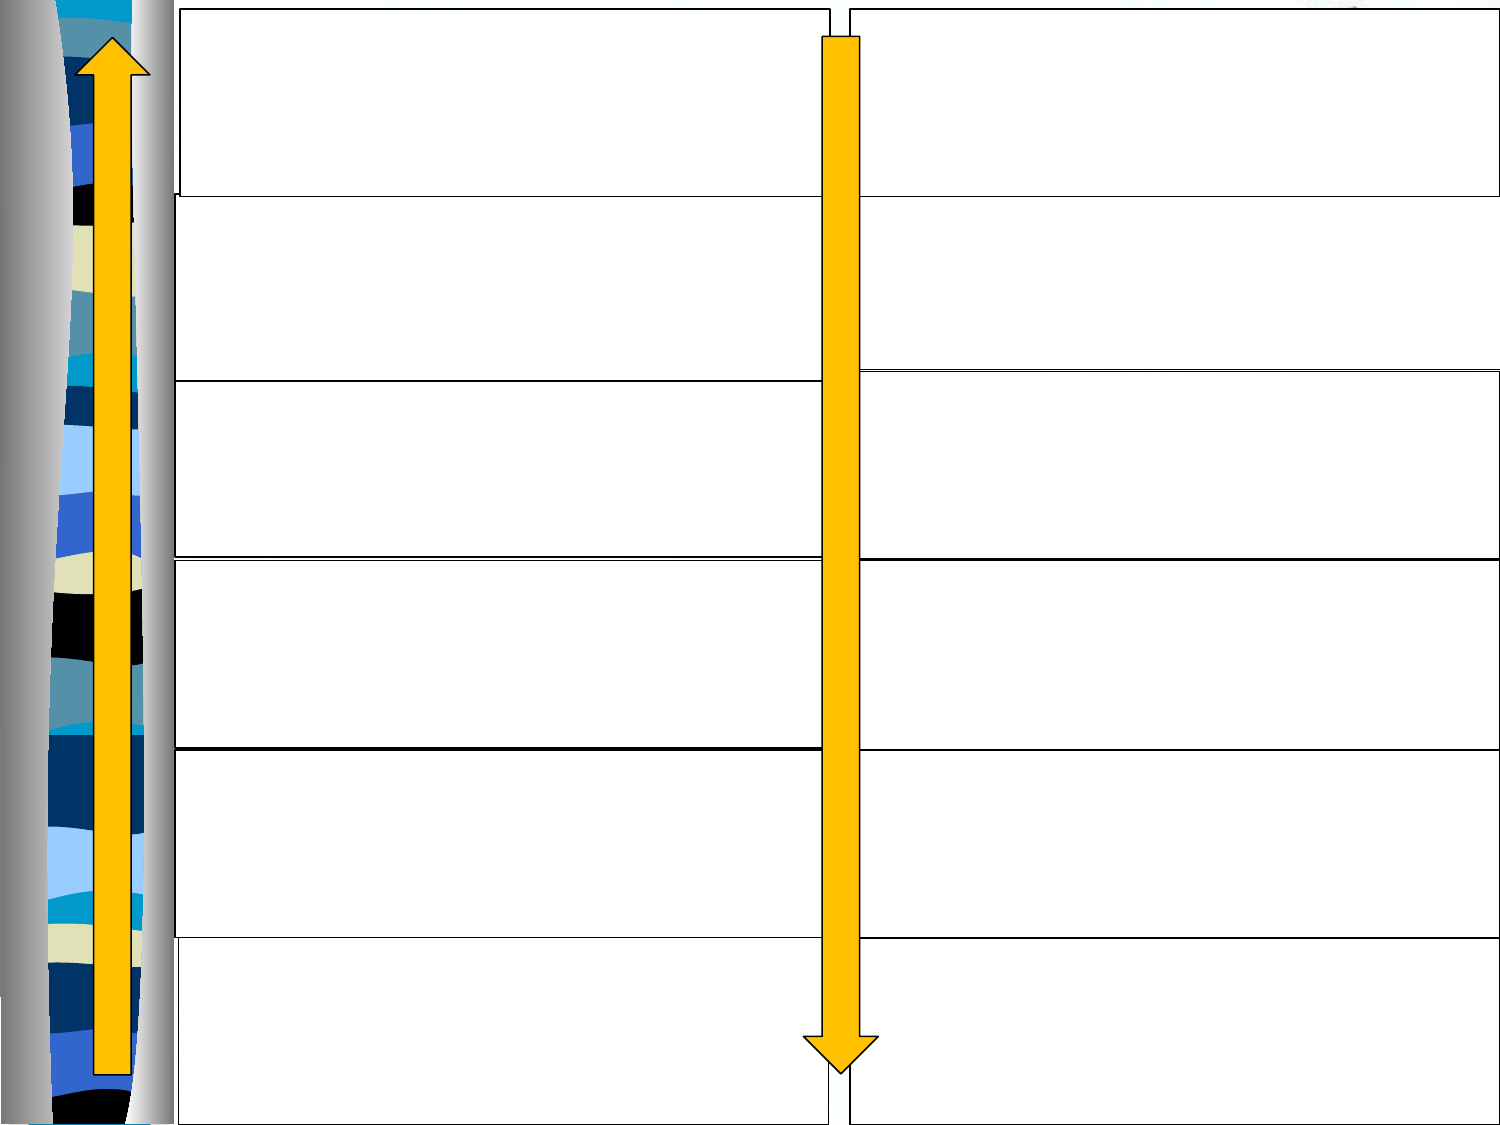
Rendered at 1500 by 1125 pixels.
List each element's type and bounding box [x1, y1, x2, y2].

text_box [74, 37, 150, 1075]
picture [174, 0, 1500, 1125]
